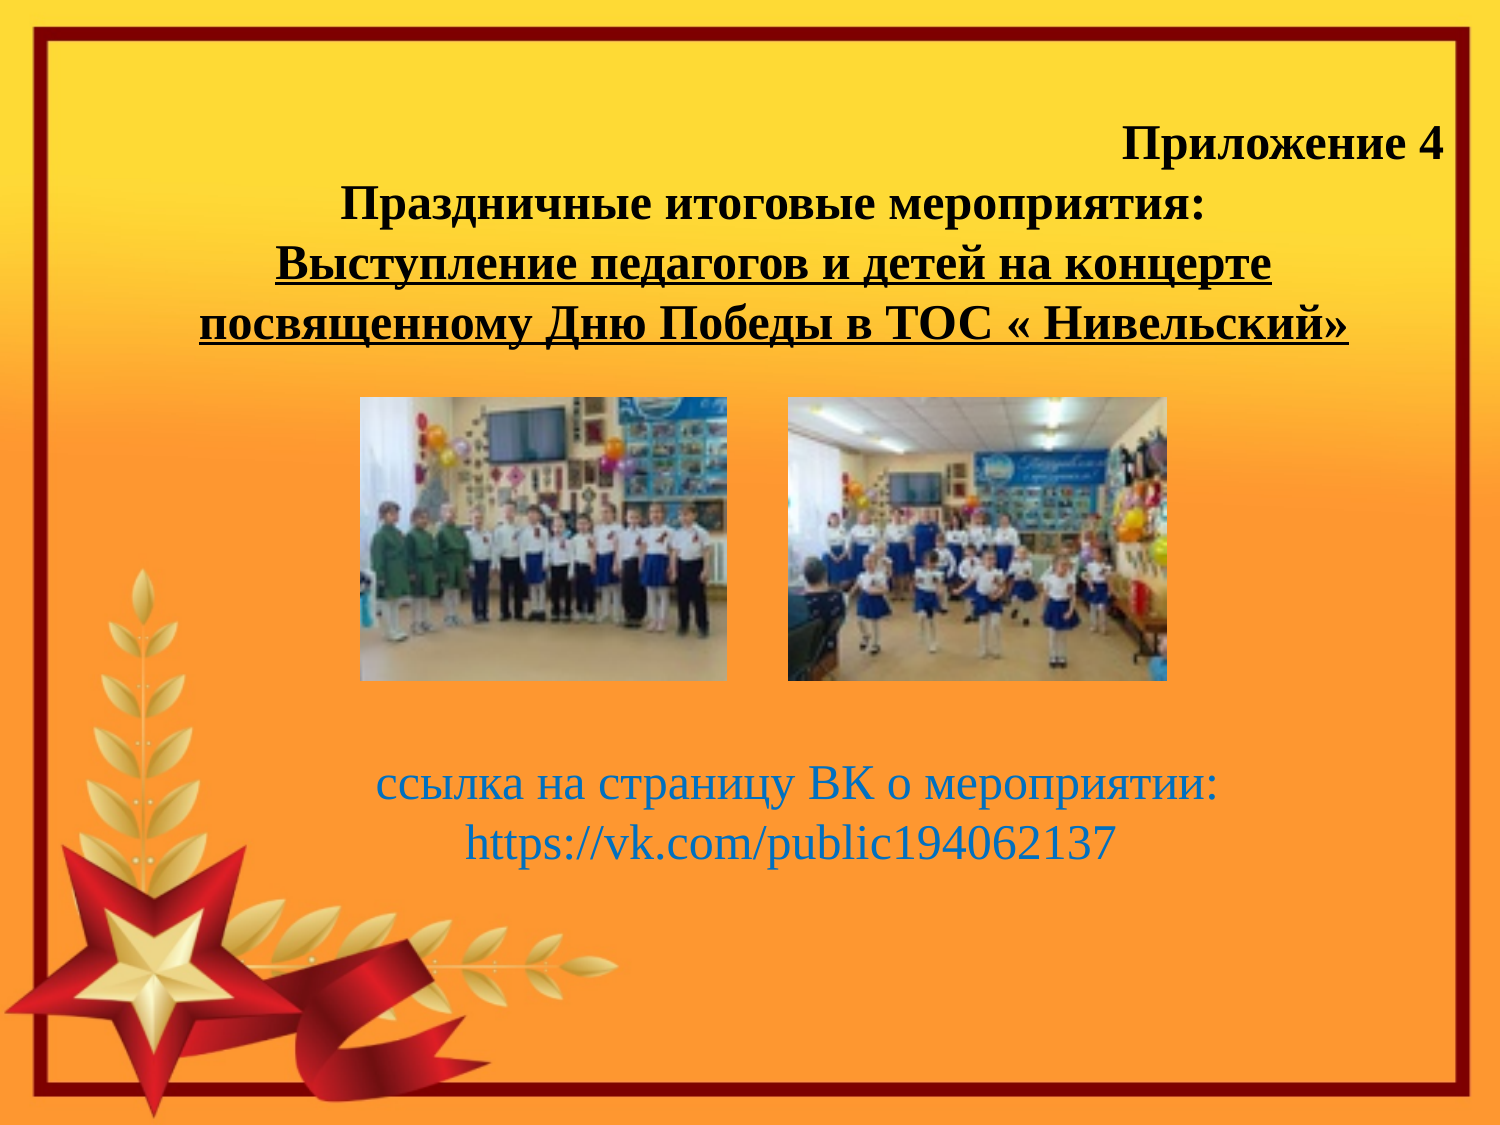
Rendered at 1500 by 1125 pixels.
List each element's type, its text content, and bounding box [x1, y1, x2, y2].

text_box Приложение 4 Праздничные итоговые мероприятия: Выступление педагогов и детей на концерте посвященному Дню Победы в ТОС « Нивельский» [88, 101, 1459, 357]
picture [0, 0, 1500, 1125]
text_box ссылка на страницу ВК о мероприятии: https://vk.com/public194062137 [182, 742, 1400, 877]
